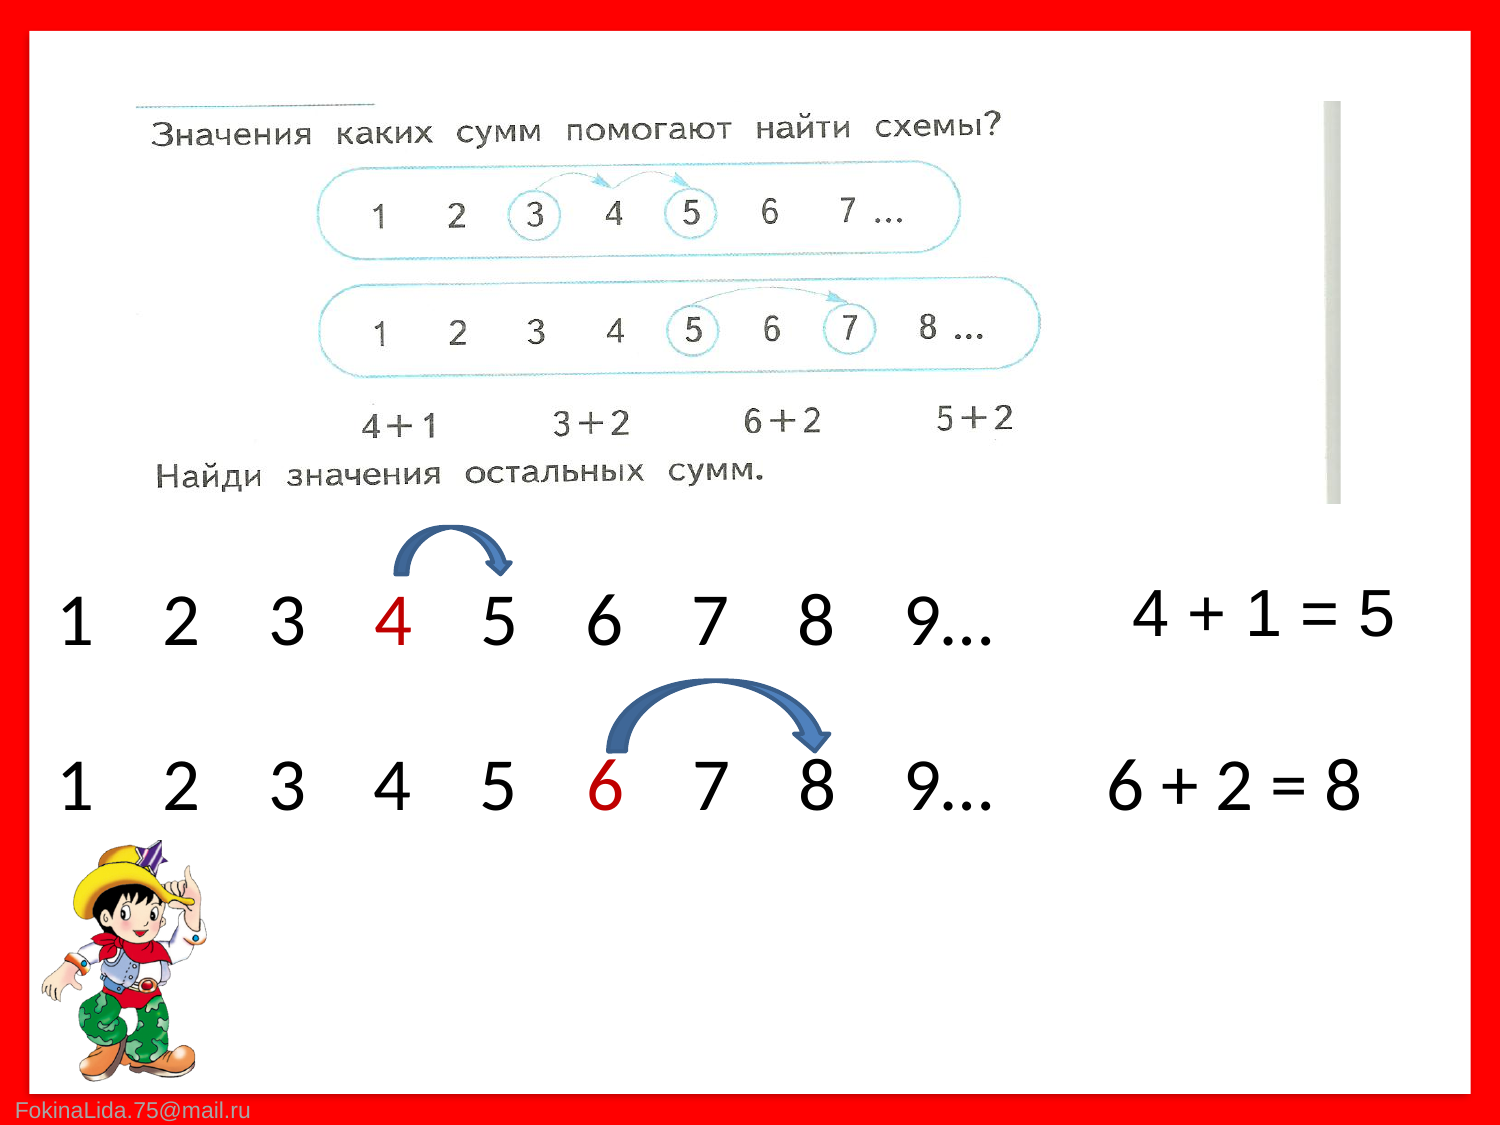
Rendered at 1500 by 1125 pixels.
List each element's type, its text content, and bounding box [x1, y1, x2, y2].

text_box 6 + 2 = 8 [1057, 728, 1430, 834]
text_box 1 2 3 4 5 6 7 8 9… [41, 728, 1057, 834]
text_box [606, 678, 832, 754]
text_box 4 + 1 = 5 [1117, 562, 1411, 658]
text_box [393, 524, 513, 577]
picture [135, 101, 1341, 504]
picture [41, 840, 207, 1082]
text_box 1 2 3 4 5 6 7 8 9… [41, 563, 1087, 668]
